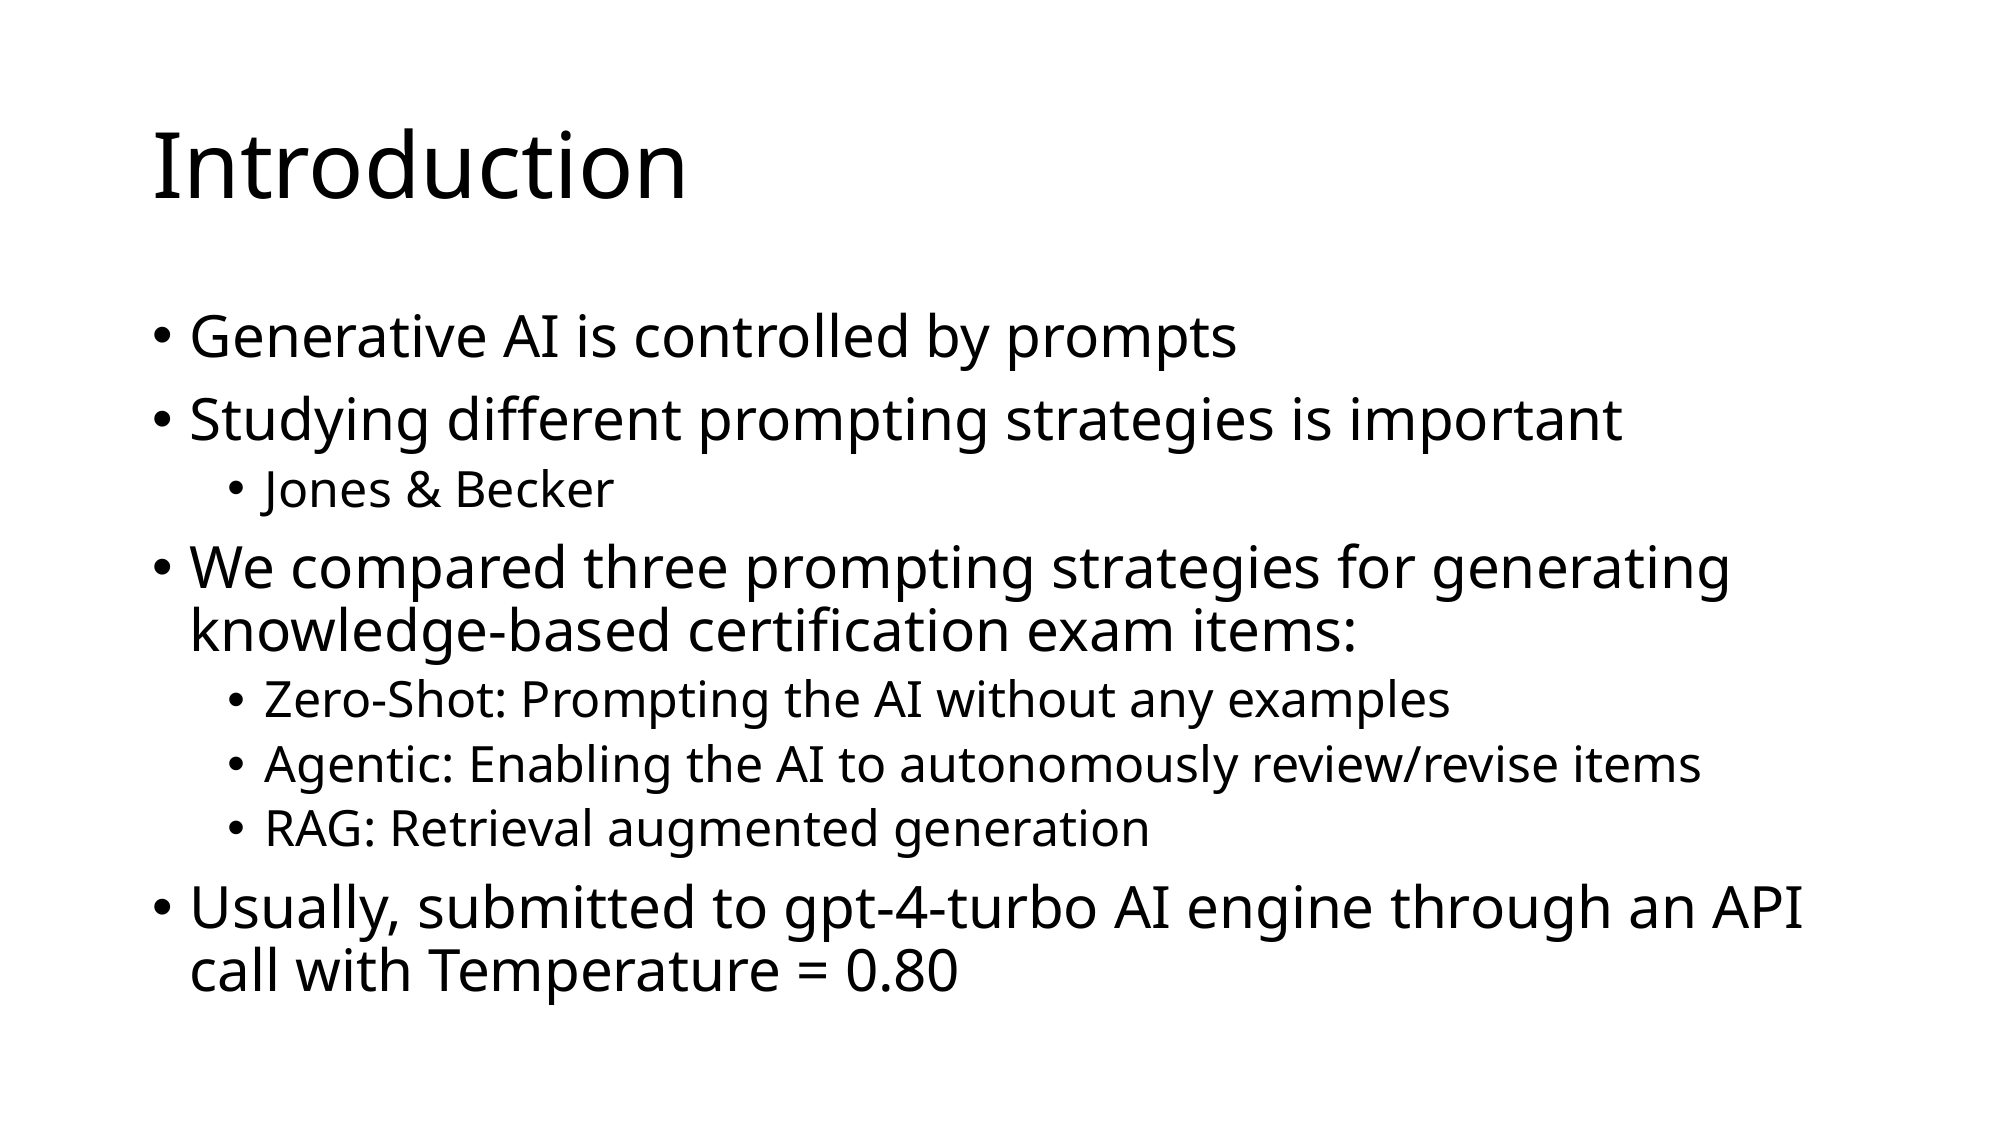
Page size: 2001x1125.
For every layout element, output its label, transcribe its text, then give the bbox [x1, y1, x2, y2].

list Generative AI is controlled by prompts Studying different prompting strategies is important Jones & Becker We compared three prompting strategies for generating knowledge-based certification exam items: Zero-Shot: Prompting the AI without any examples Agentic: Enabling the AI to autonomously review/revise items RAG: Retrieval augmented generation Usually, submitted to gpt-4-turbo AI engine through an API call with Temperature = 0.80 [137, 299, 1863, 1014]
title Introduction [137, 59, 1863, 278]
